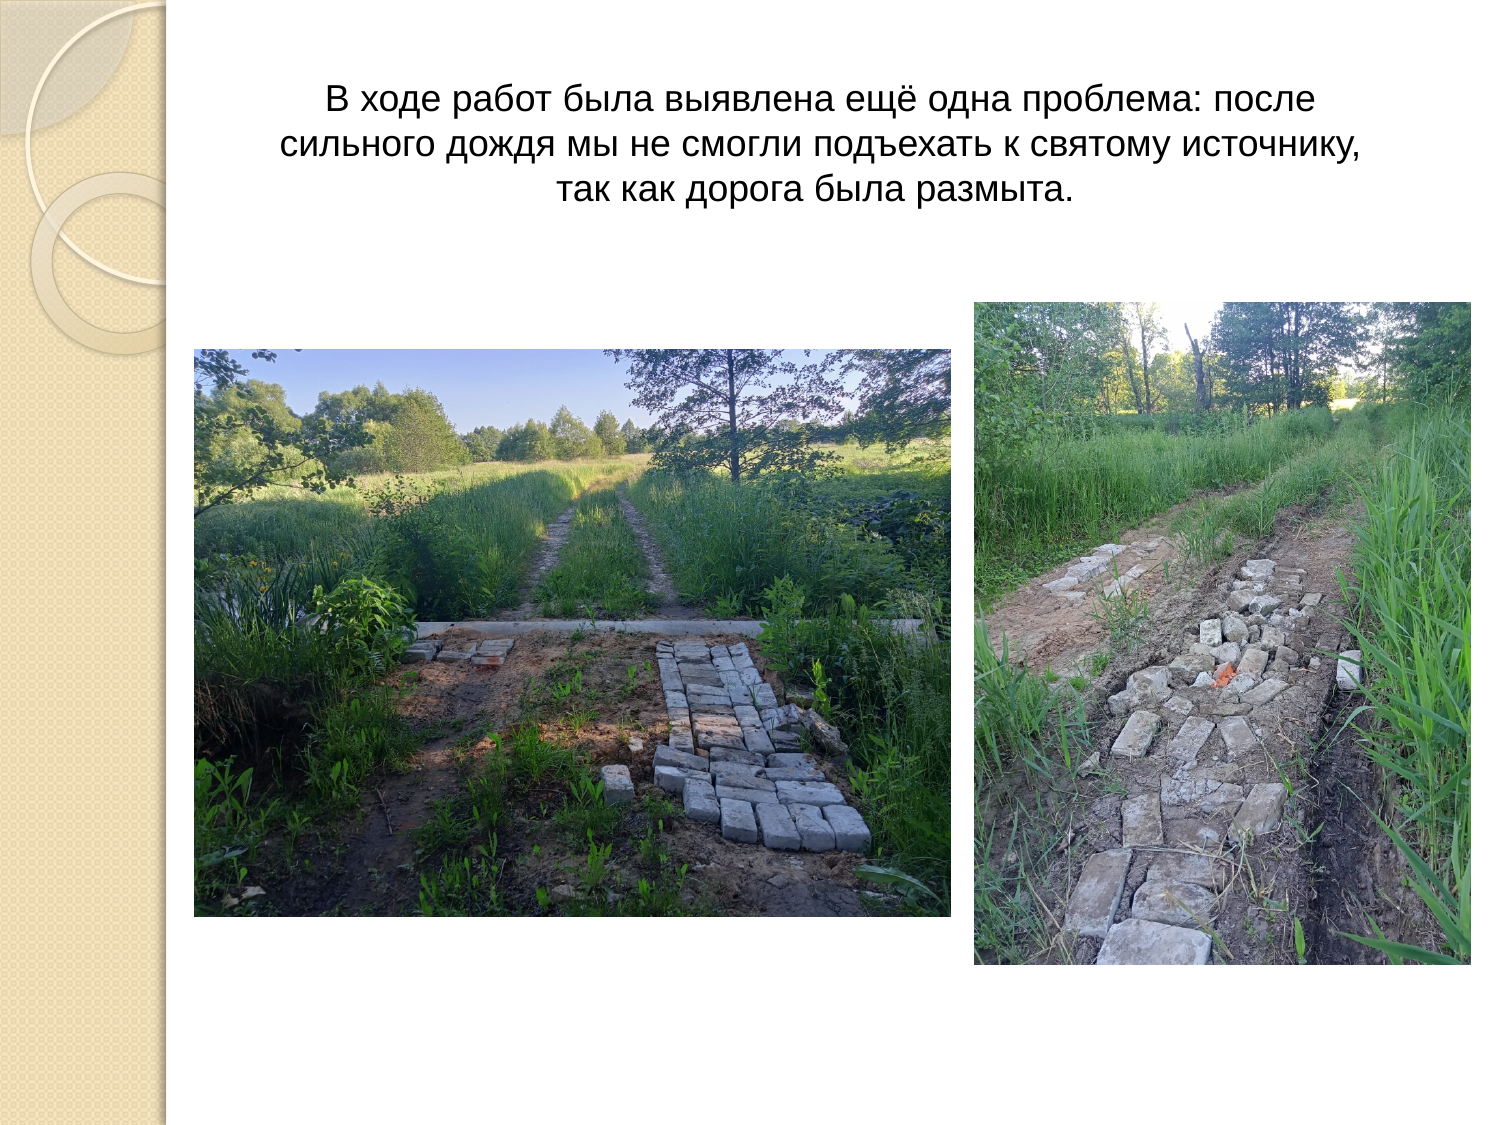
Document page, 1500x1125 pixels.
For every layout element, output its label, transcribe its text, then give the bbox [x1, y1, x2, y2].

picture [194, 349, 951, 918]
text_box В ходе работ была выявлена ещё одна проблема: после сильного дождя мы не смогли подъехать к святому источнику, так как дорога была размыта. [253, 66, 1388, 217]
picture [974, 302, 1471, 965]
